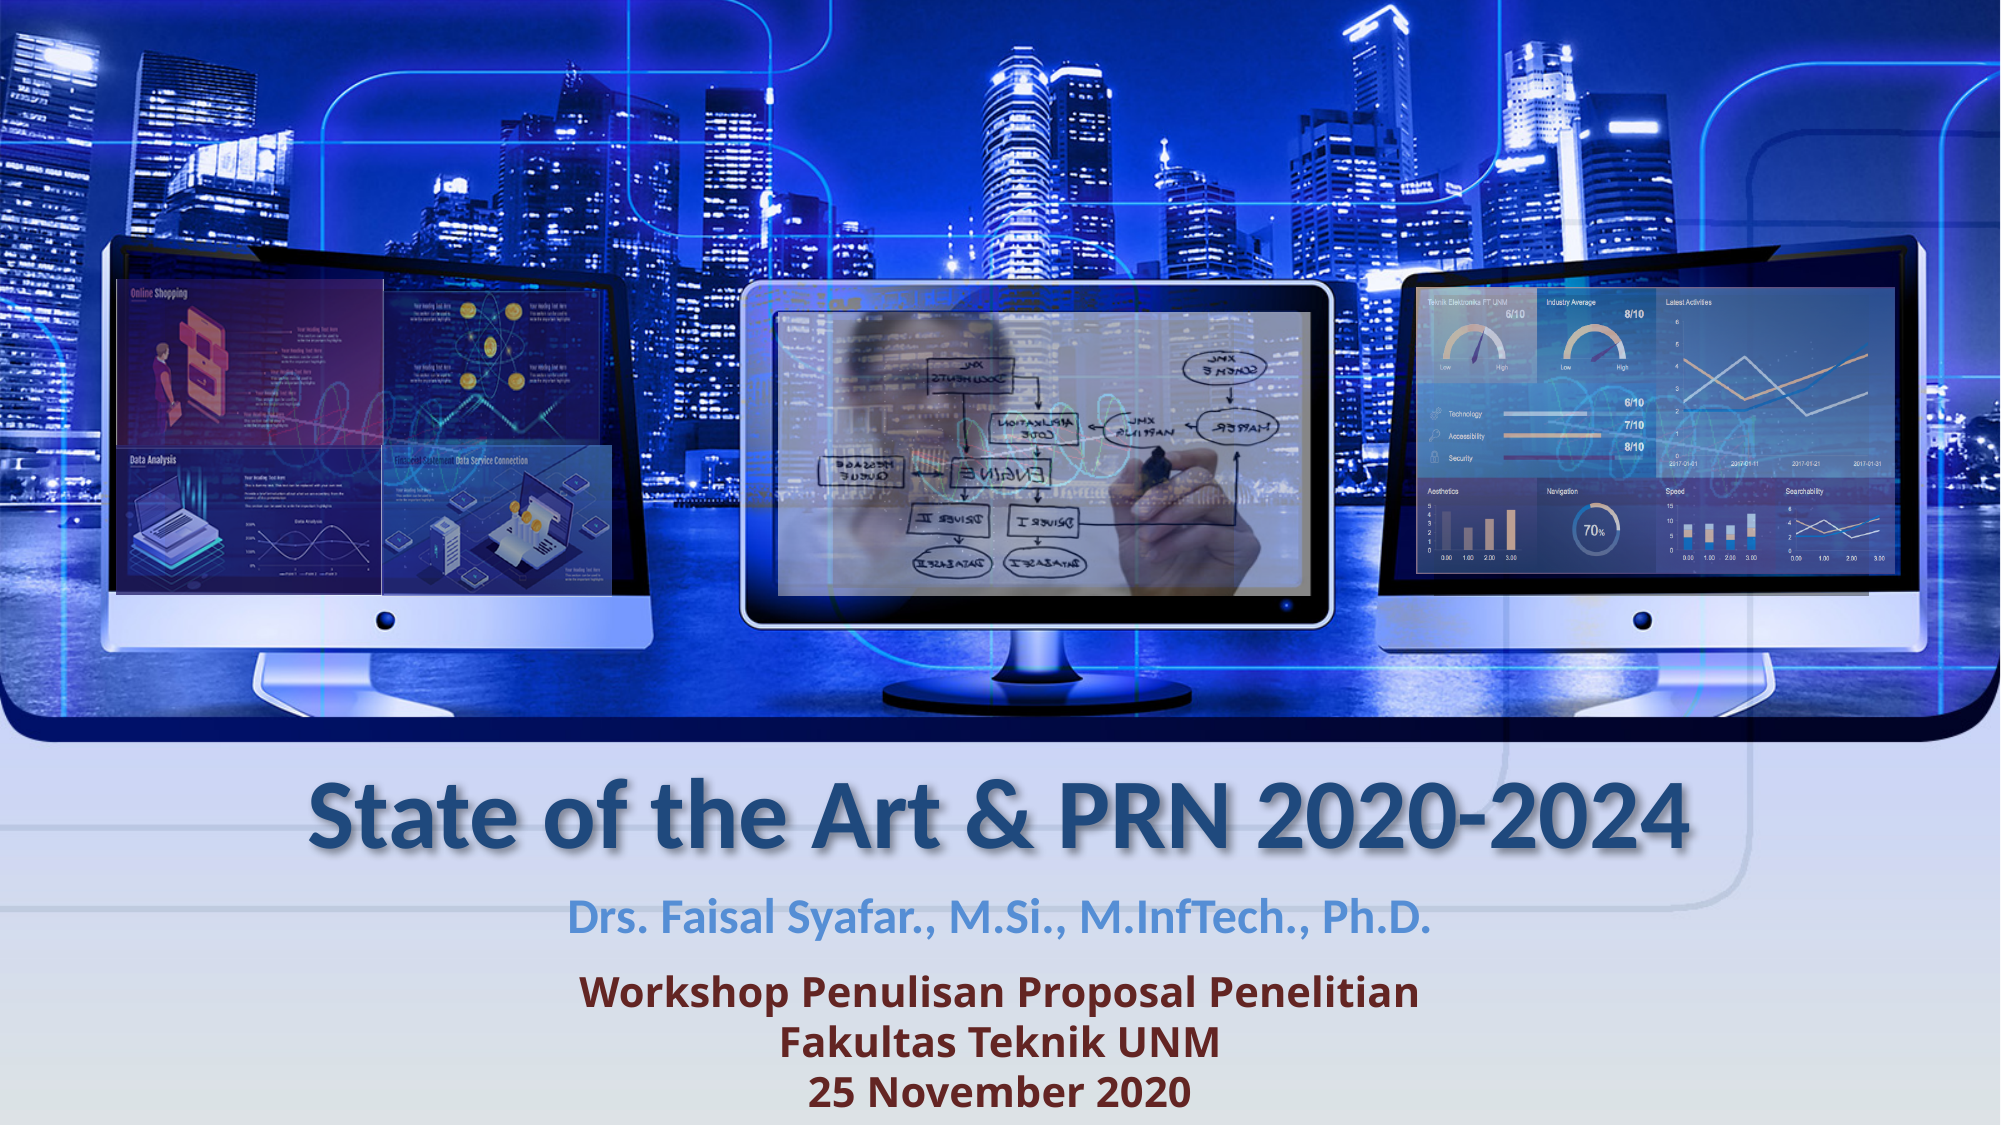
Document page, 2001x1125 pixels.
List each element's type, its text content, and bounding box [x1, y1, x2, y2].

text_box Workshop Penulisan Proposal Penelitian Fakultas Teknik UNM 25 November 2020 [421, 958, 1579, 1124]
subtitle Drs. Faisal Syafar., M.Si., M.InfTech., Ph.D. [64, 873, 1936, 974]
picture [0, 0, 2001, 1125]
title State of the Art & PRN 2020-2024 [64, 748, 1936, 873]
